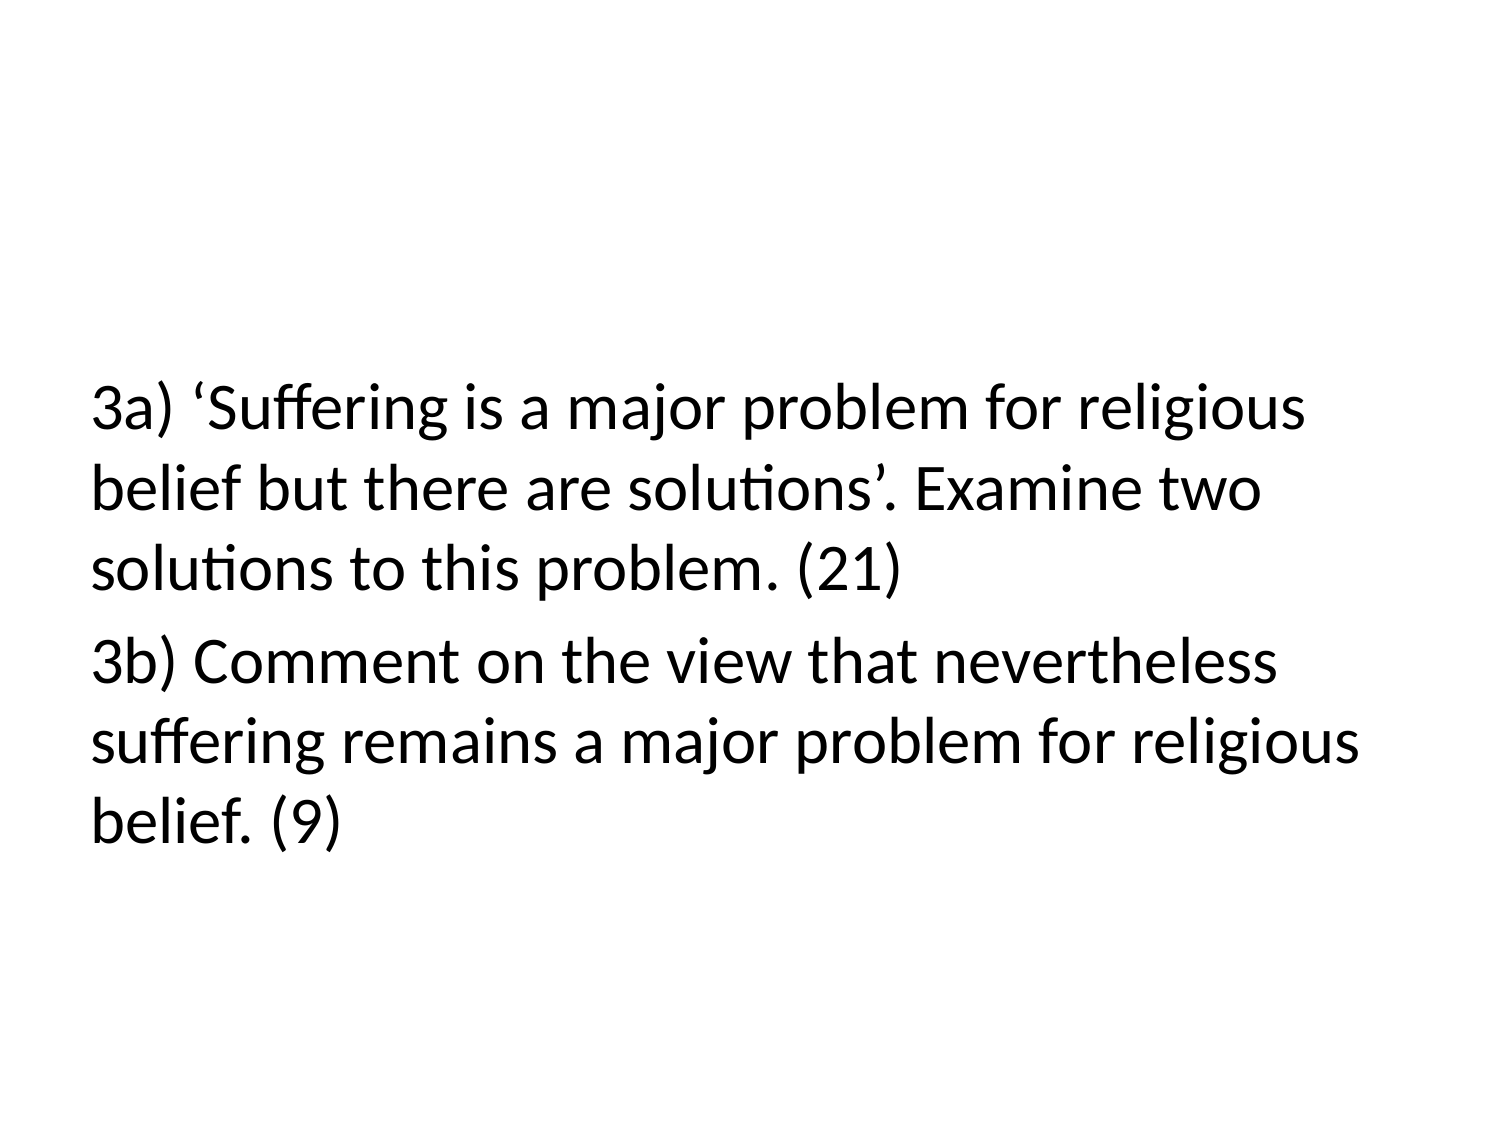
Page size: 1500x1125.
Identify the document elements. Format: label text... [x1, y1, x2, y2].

list 3a) ‘Suffering is a major problem for religious belief but there are solutions’. Examine two solutions to this problem. (21) 3b) Comment on the view that nevertheless suffering remains a major problem for religious belief. (9) [75, 262, 1425, 1005]
